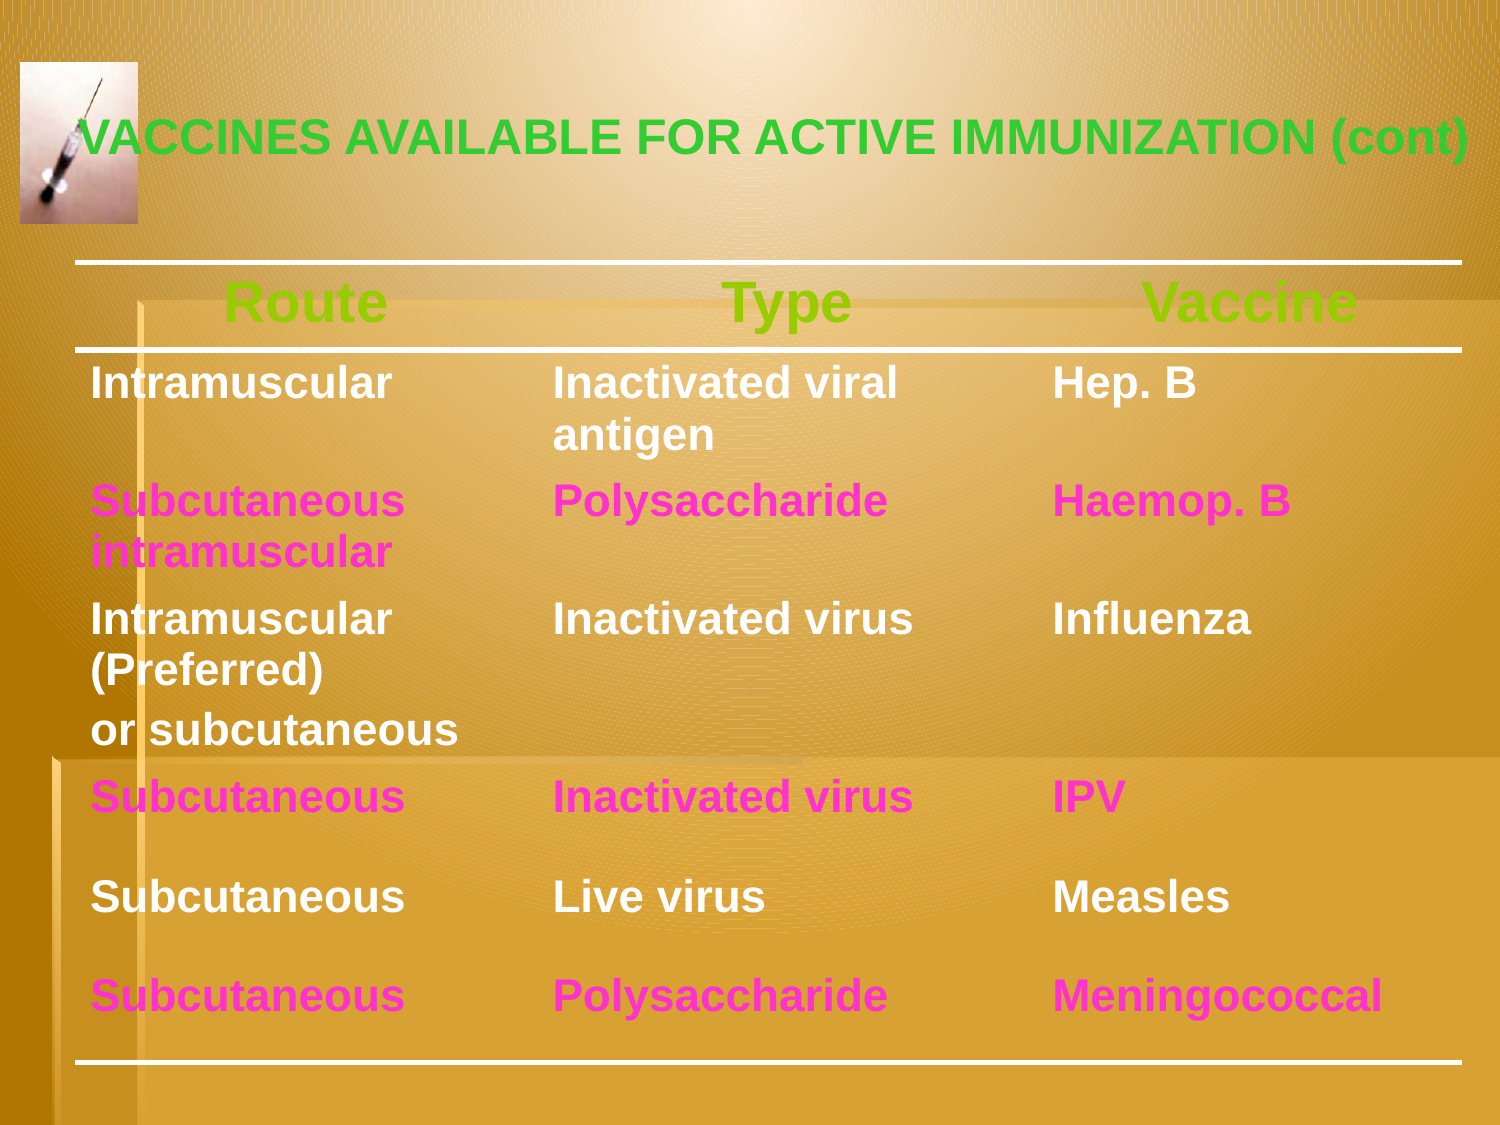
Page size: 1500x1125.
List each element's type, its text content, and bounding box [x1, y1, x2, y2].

table_cell Haemop. B [1037, 468, 1462, 585]
table_cell Influenza [1037, 585, 1462, 763]
table_cell Subcutaneous [75, 963, 537, 1060]
table_cell Inactivated viral antigen [537, 353, 1037, 468]
table_cell Subcutaneous [75, 863, 537, 963]
table_cell IPV [1037, 763, 1462, 863]
table_cell Intramuscular [75, 353, 537, 468]
title VACCINES AVAILABLE FOR ACTIVE IMMUNIZATION (cont) [62, 87, 1488, 188]
table_cell Meningococcal [1037, 963, 1462, 1060]
table_cell Inactivated virus [537, 585, 1037, 763]
table_cell Measles [1037, 863, 1462, 963]
table_cell Polysaccharide [537, 468, 1037, 585]
table_header Type [537, 265, 1037, 347]
table_cell Hep. B [1037, 353, 1462, 468]
table_cell Polysaccharide [537, 963, 1037, 1060]
picture [20, 62, 138, 224]
table_cell Inactivated virus [537, 763, 1037, 863]
table_header Route [75, 265, 537, 347]
table_cell Intramuscular (Preferred) or subcutaneous [75, 585, 537, 763]
table_header Vaccine [1037, 265, 1462, 347]
table_cell Subcutaneous [75, 763, 537, 863]
table_cell Subcutaneous intramuscular [75, 468, 537, 585]
table_cell Live virus [537, 863, 1037, 963]
